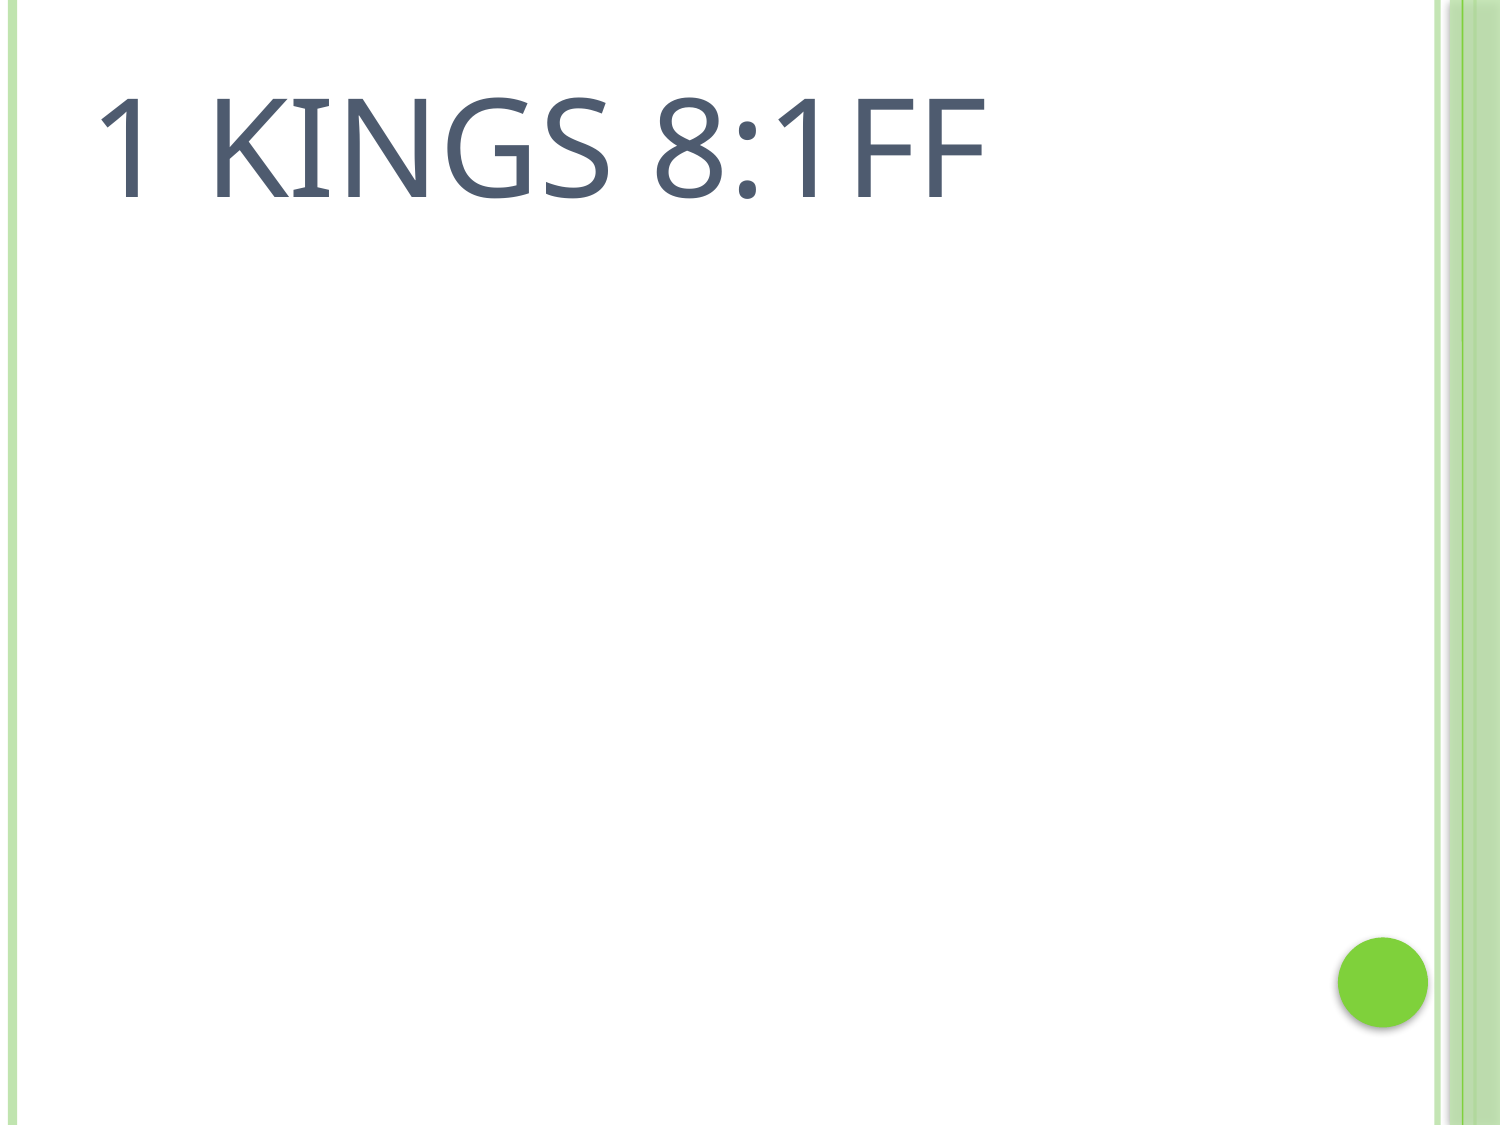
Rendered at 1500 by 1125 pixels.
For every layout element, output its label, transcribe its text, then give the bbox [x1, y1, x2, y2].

title 1 KINGS 8:1ff [75, 45, 1300, 233]
